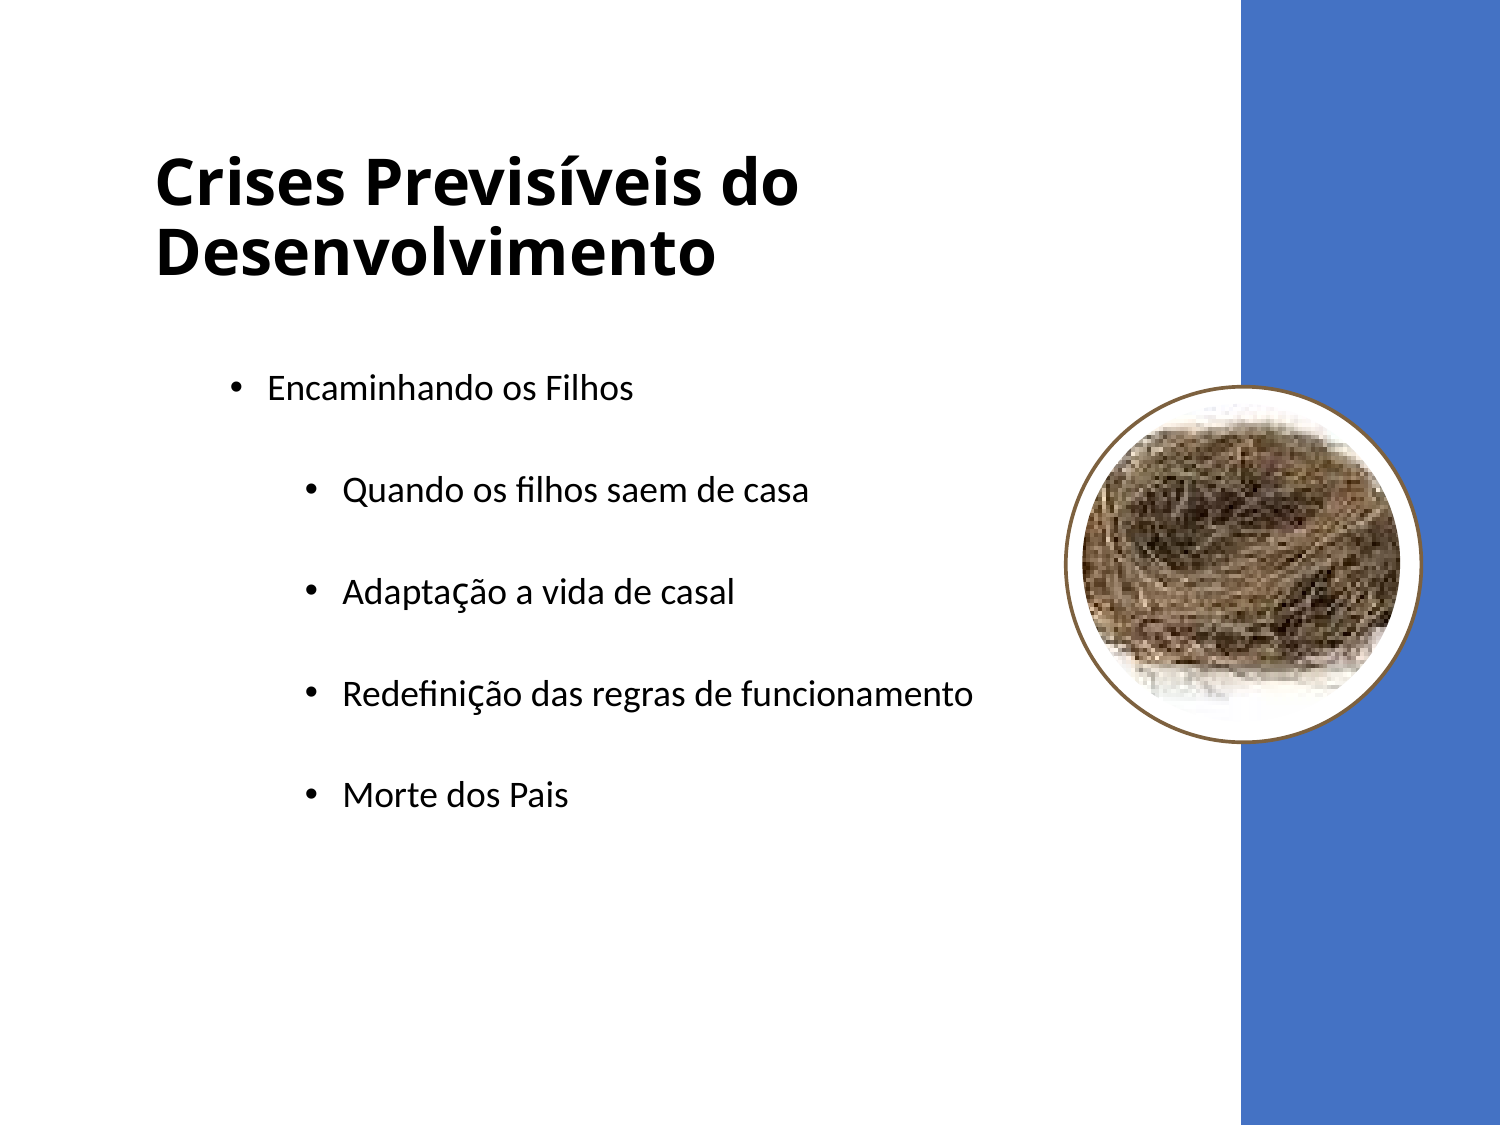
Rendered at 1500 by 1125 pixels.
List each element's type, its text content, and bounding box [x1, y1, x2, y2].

title Crises Previsíveis do Desenvolvimento [139, 137, 1060, 301]
list Encaminhando os Filhos Quando os filhos saem de casa Adaptação a vida de casal Redefinição das regras de funcionamento Morte dos Pais [139, 352, 1044, 903]
text_box [1064, 487, 1082, 642]
text_box [1166, 385, 1321, 403]
text_box [1401, 479, 1423, 650]
text_box [1240, 0, 1500, 1125]
picture [1082, 403, 1401, 722]
text_box [1158, 722, 1329, 744]
